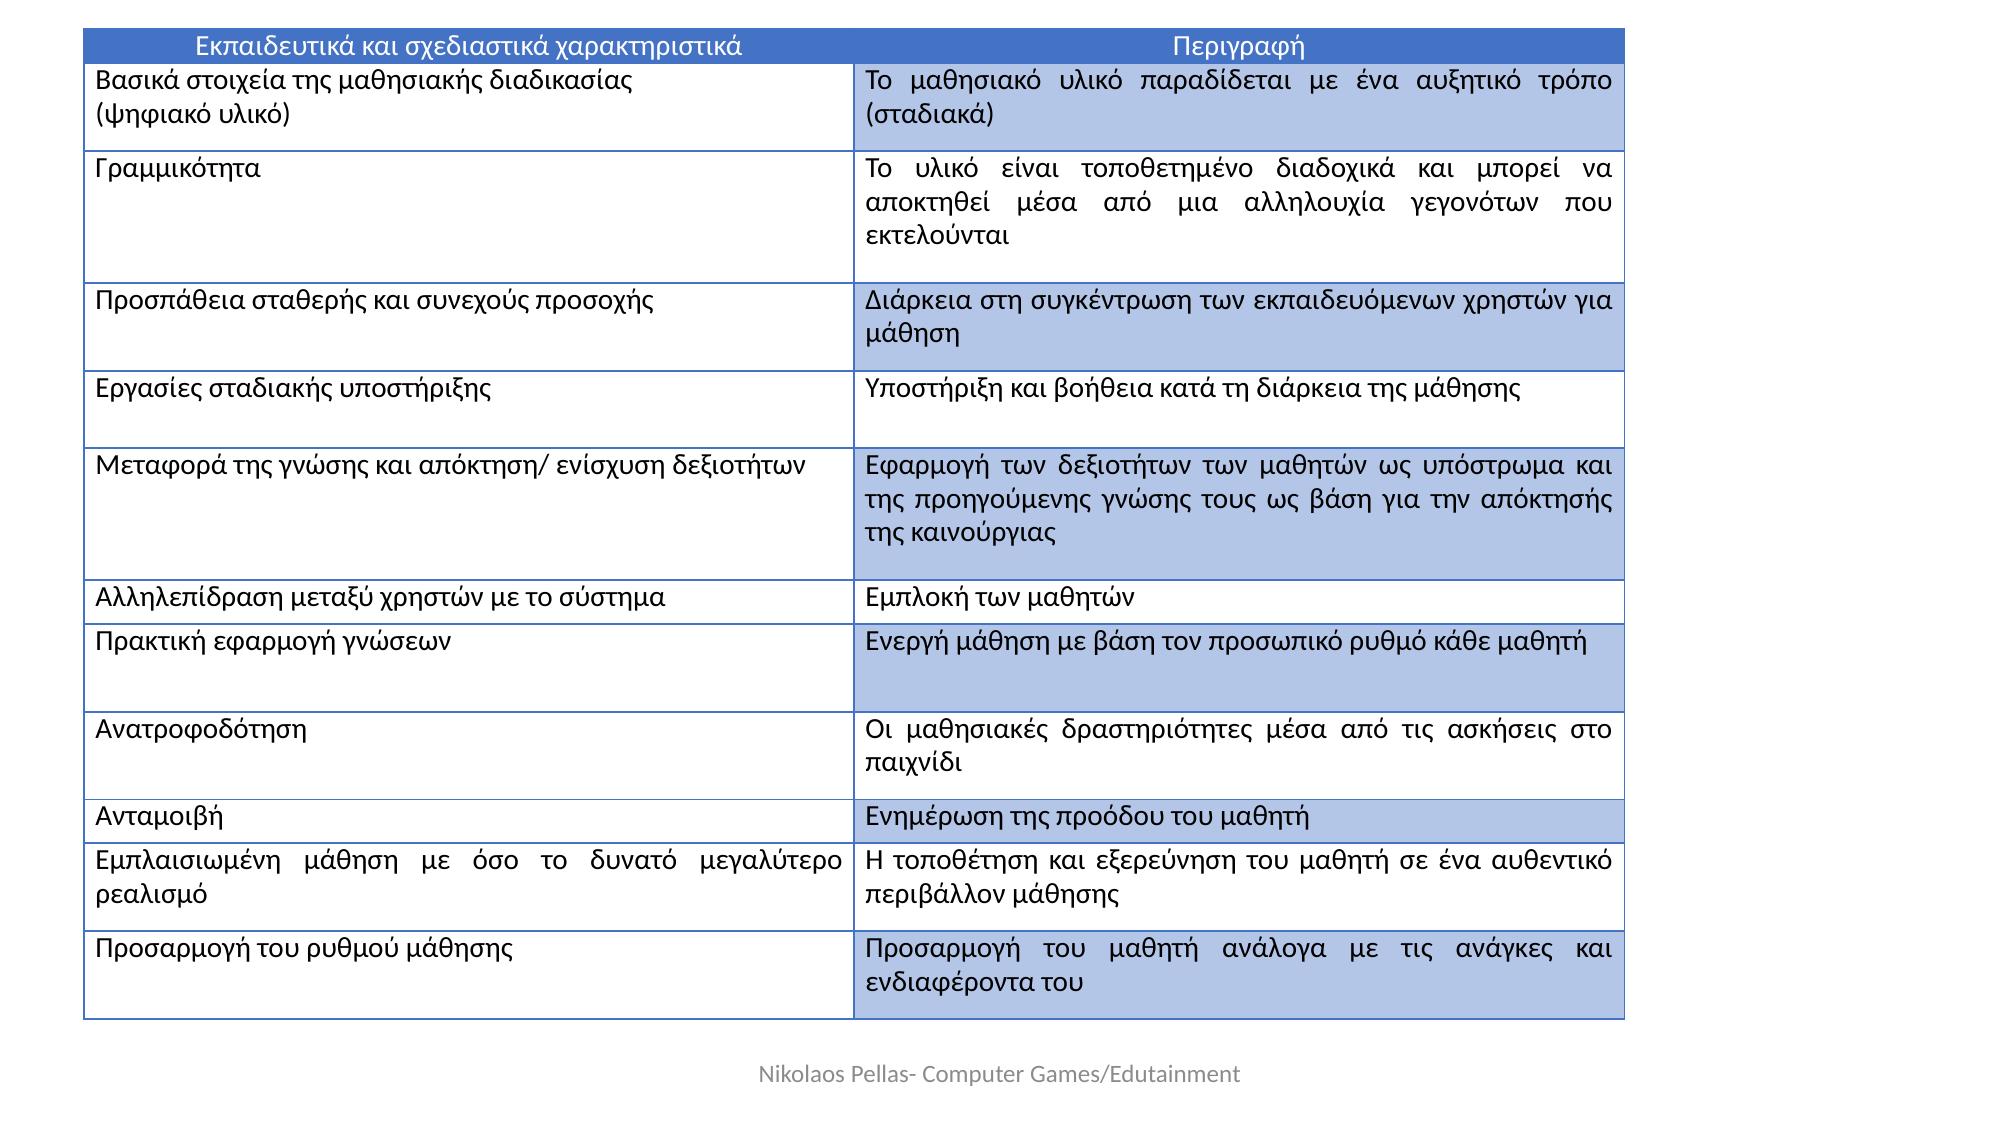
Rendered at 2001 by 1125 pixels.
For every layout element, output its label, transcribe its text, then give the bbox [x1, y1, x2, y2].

table_cell Γραμμικότητα [85, 152, 853, 282]
table_cell Οι μαθησιακές δραστηριότητες μέσα από τις ασκήσεις στο παιχνίδι [855, 713, 1624, 799]
table_cell Το μαθησιακό υλικό παραδίδεται με ένα αυξητικό τρόπο (σταδιακά) [855, 64, 1624, 150]
table_header Εκπαιδευτικά και σχεδιαστικά χαρακτηριστικά [85, 30, 853, 62]
table_cell Εργασίες σταδιακής υποστήριξης [85, 372, 853, 447]
table_cell Μεταφορά της γνώσης και απόκτηση/ ενίσχυση δεξιοτήτων [85, 449, 853, 579]
table_cell Ενεργή μάθηση με βάση τον προσωπικό ρυθμό κάθε μαθητή [855, 625, 1624, 711]
table_cell Το υλικό είναι τοποθετημένο διαδοχικά και μπορεί να αποκτηθεί μέσα από μια αλληλουχία γεγονότων που εκτελούνται [855, 152, 1624, 282]
table_cell Προσαρμογή του ρυθμού μάθησης [85, 932, 853, 1018]
table_cell Ανταμοιβή [85, 800, 853, 842]
table_cell Βασικά στοιχεία της μαθησιακής διαδικασίας (ψηφιακό υλικό) [85, 64, 853, 150]
table_cell Διάρκεια στη συγκέντρωση των εκπαιδευόμενων χρηστών για μάθηση [855, 284, 1624, 370]
footer Nikolaos Pellas- Computer Games/Edutainment [699, 1042, 1301, 1103]
table_cell Προσπάθεια σταθερής και συνεχούς προσοχής [85, 284, 853, 370]
table_cell Εφαρμογή των δεξιοτήτων των μαθητών ως υπόστρωμα και της προηγούμενης γνώσης τους ως βάση για την απόκτησής της καινούργιας [855, 449, 1624, 579]
table_cell Πρακτική εφαρμογή γνώσεων [85, 625, 853, 711]
table_cell Εμπλαισιωμένη μάθηση με όσο το δυνατό μεγαλύτερο ρεαλισμό [85, 844, 853, 930]
table_cell Η τοποθέτηση και εξερεύνηση του μαθητή σε ένα αυθεντικό περιβάλλον μάθησης [855, 844, 1624, 930]
table_cell Προσαρμογή του μαθητή ανάλογα με τις ανάγκες και ενδιαφέροντα του [855, 932, 1624, 1018]
table_cell Ενημέρωση της προόδου του μαθητή [855, 800, 1624, 842]
table_header Περιγραφή [855, 30, 1624, 62]
table_cell Υποστήριξη και βοήθεια κατά τη διάρκεια της μάθησης [855, 372, 1624, 447]
table_cell Ανατροφοδότηση [85, 713, 853, 799]
table_cell Αλληλεπίδραση μεταξύ χρηστών με το σύστημα [85, 581, 853, 623]
table_cell Εμπλοκή των μαθητών [855, 581, 1624, 623]
